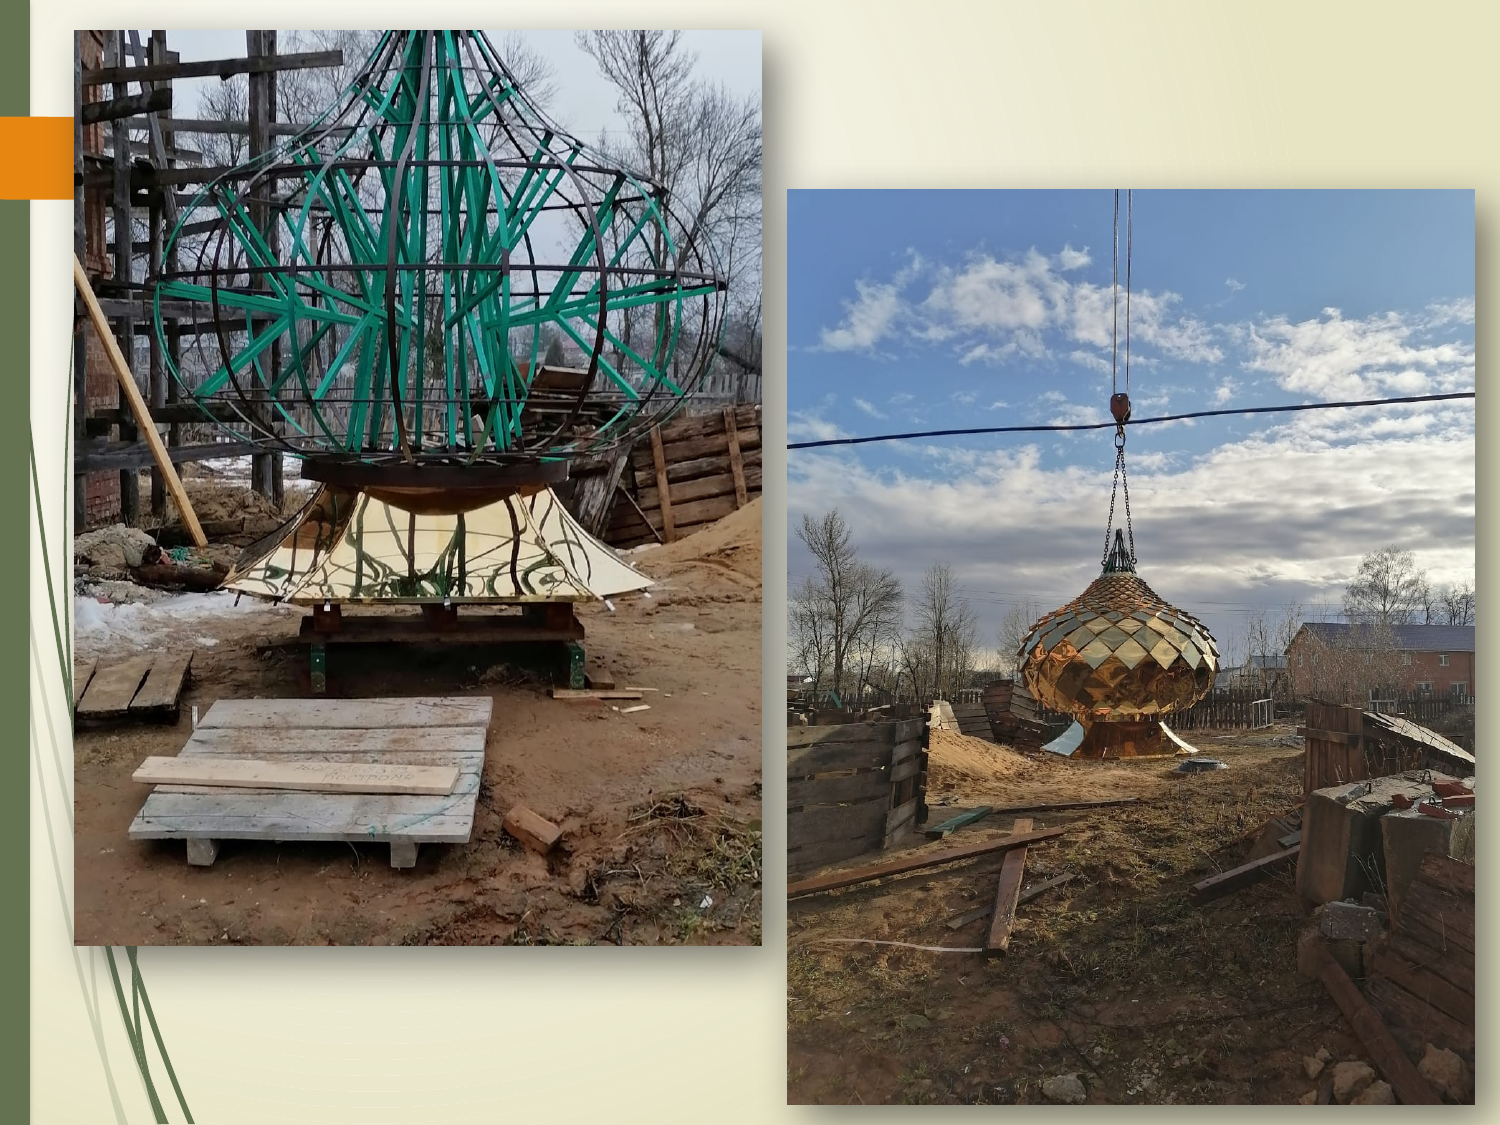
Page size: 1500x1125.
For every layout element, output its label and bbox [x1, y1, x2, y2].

picture [787, 189, 1475, 1106]
picture [74, 29, 762, 946]
